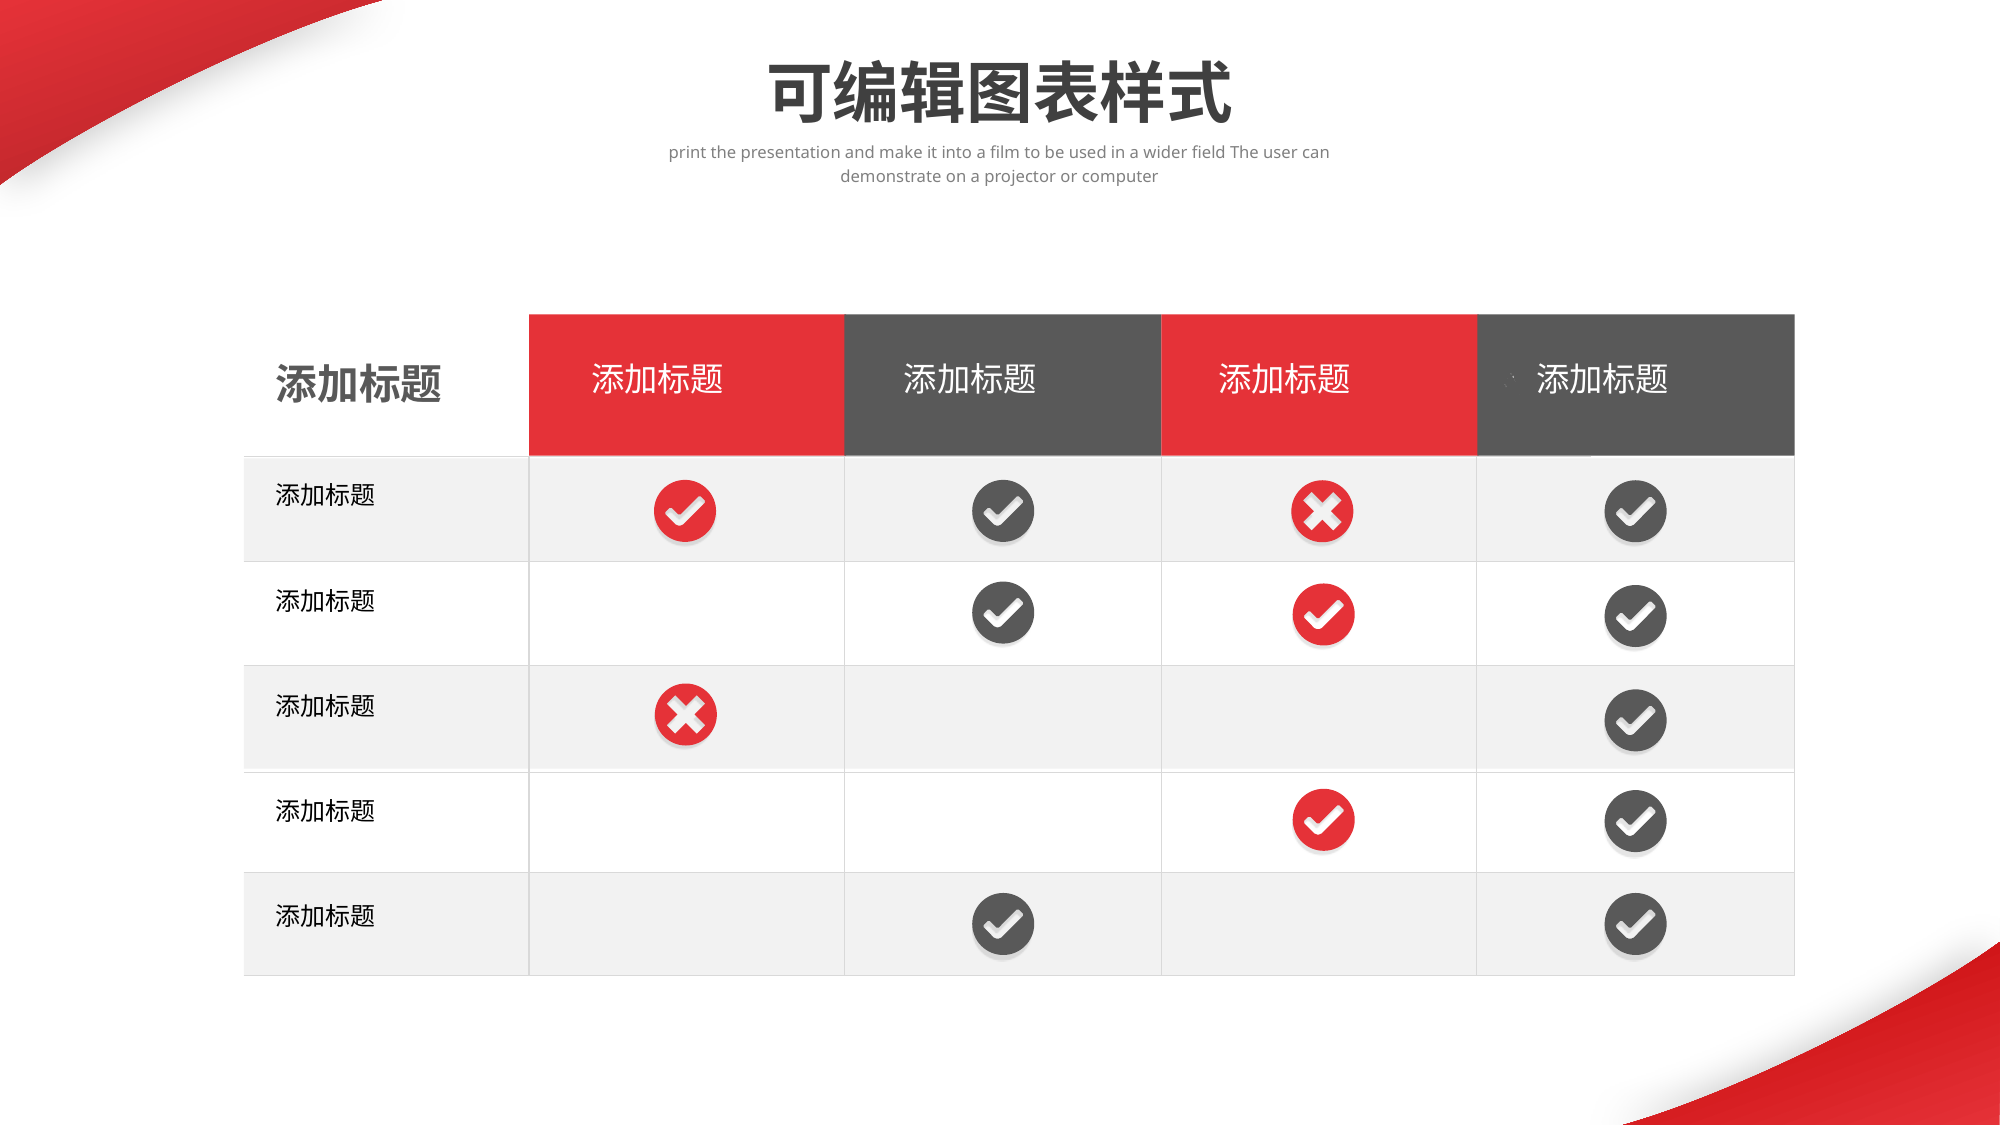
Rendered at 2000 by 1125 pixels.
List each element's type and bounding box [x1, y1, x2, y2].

text_box [243, 314, 1795, 977]
text_box [649, 43, 1351, 195]
